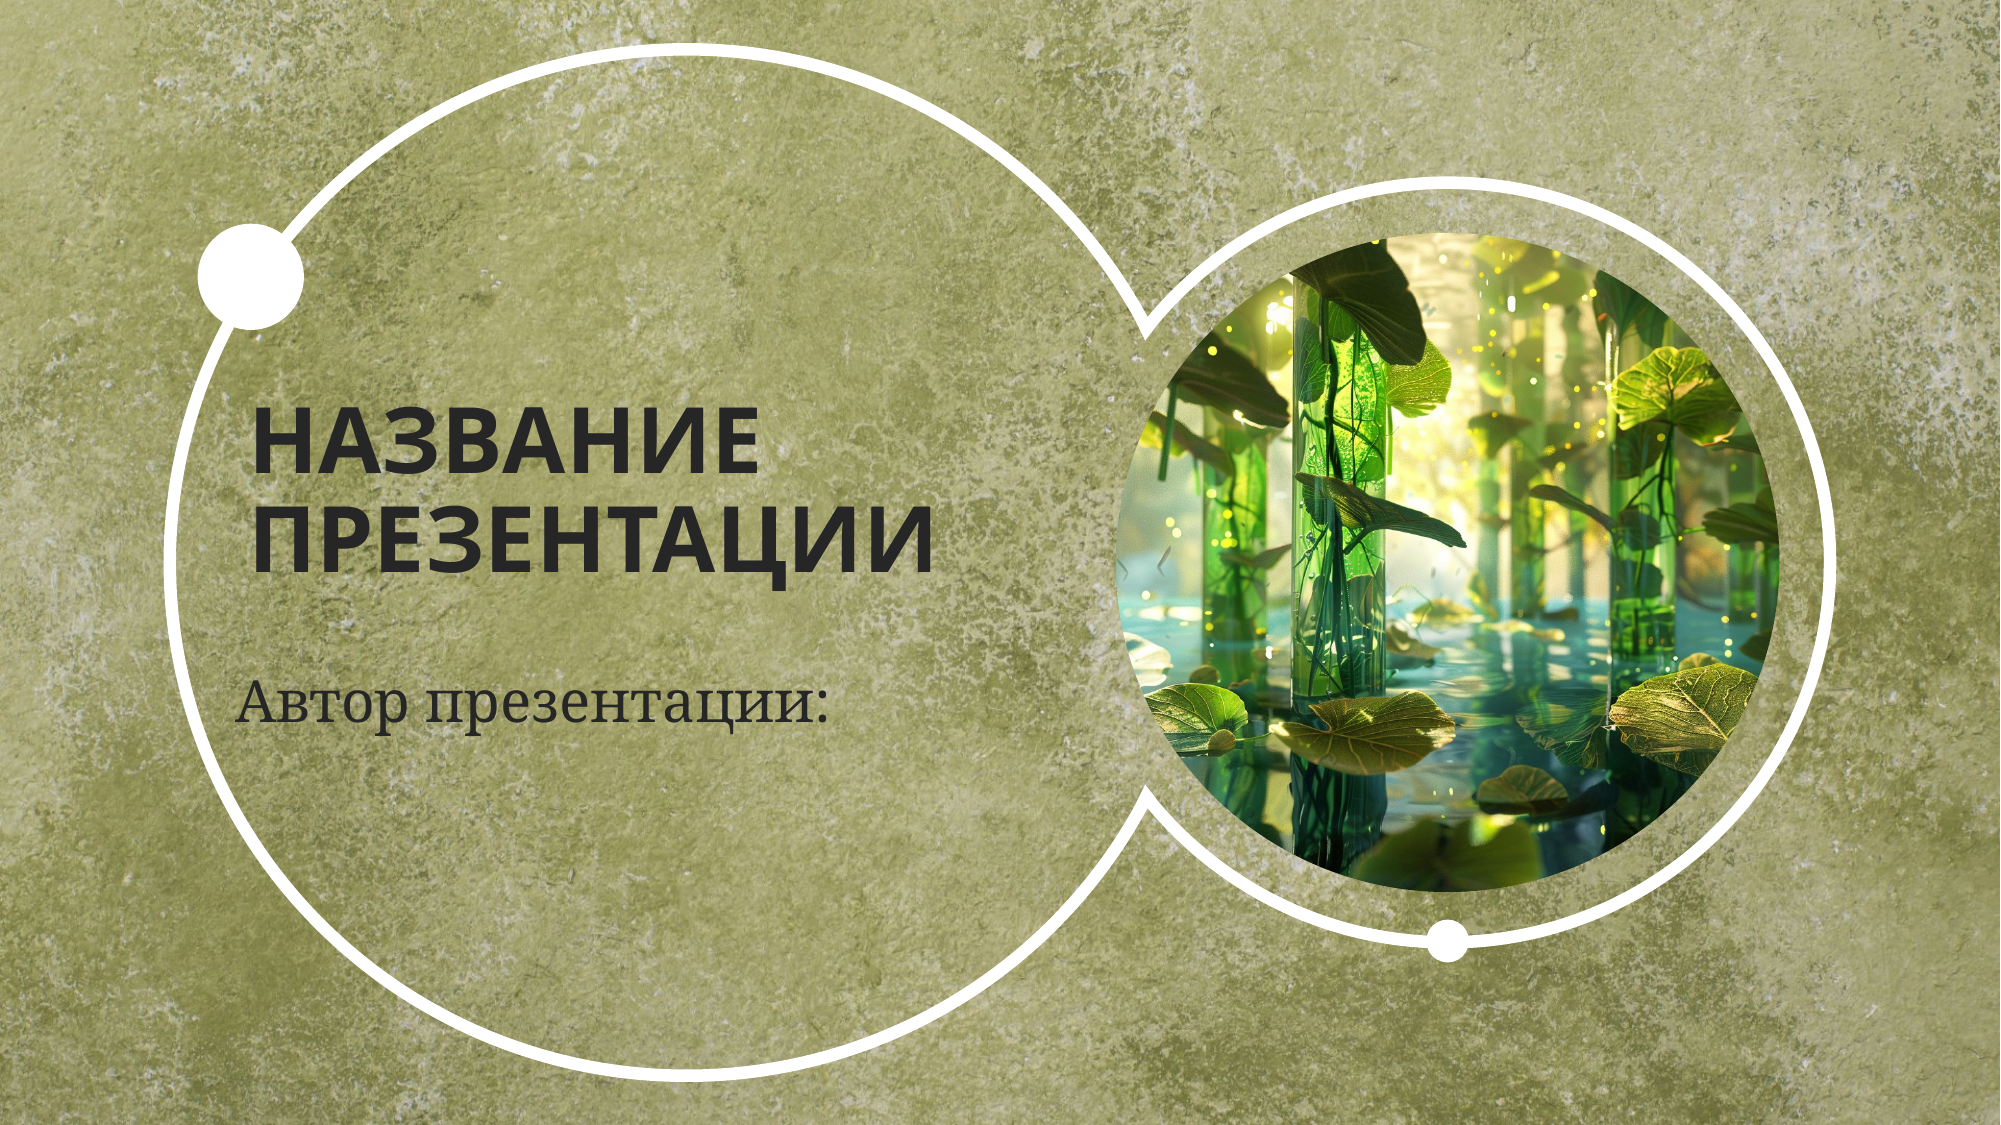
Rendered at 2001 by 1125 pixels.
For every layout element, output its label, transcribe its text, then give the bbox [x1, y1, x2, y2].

title НАЗВАНИЕ ПРЕЗЕНТАЦИИ [233, 384, 1115, 603]
text_box [1256, 181, 1639, 232]
text_box [1256, 893, 1639, 943]
text_box [196, 222, 305, 331]
picture [1115, 232, 1780, 893]
text_box [1780, 372, 1832, 753]
text_box [1425, 918, 1471, 964]
text_box [168, 48, 1115, 1077]
text_box Автор презентации: [220, 657, 1014, 742]
